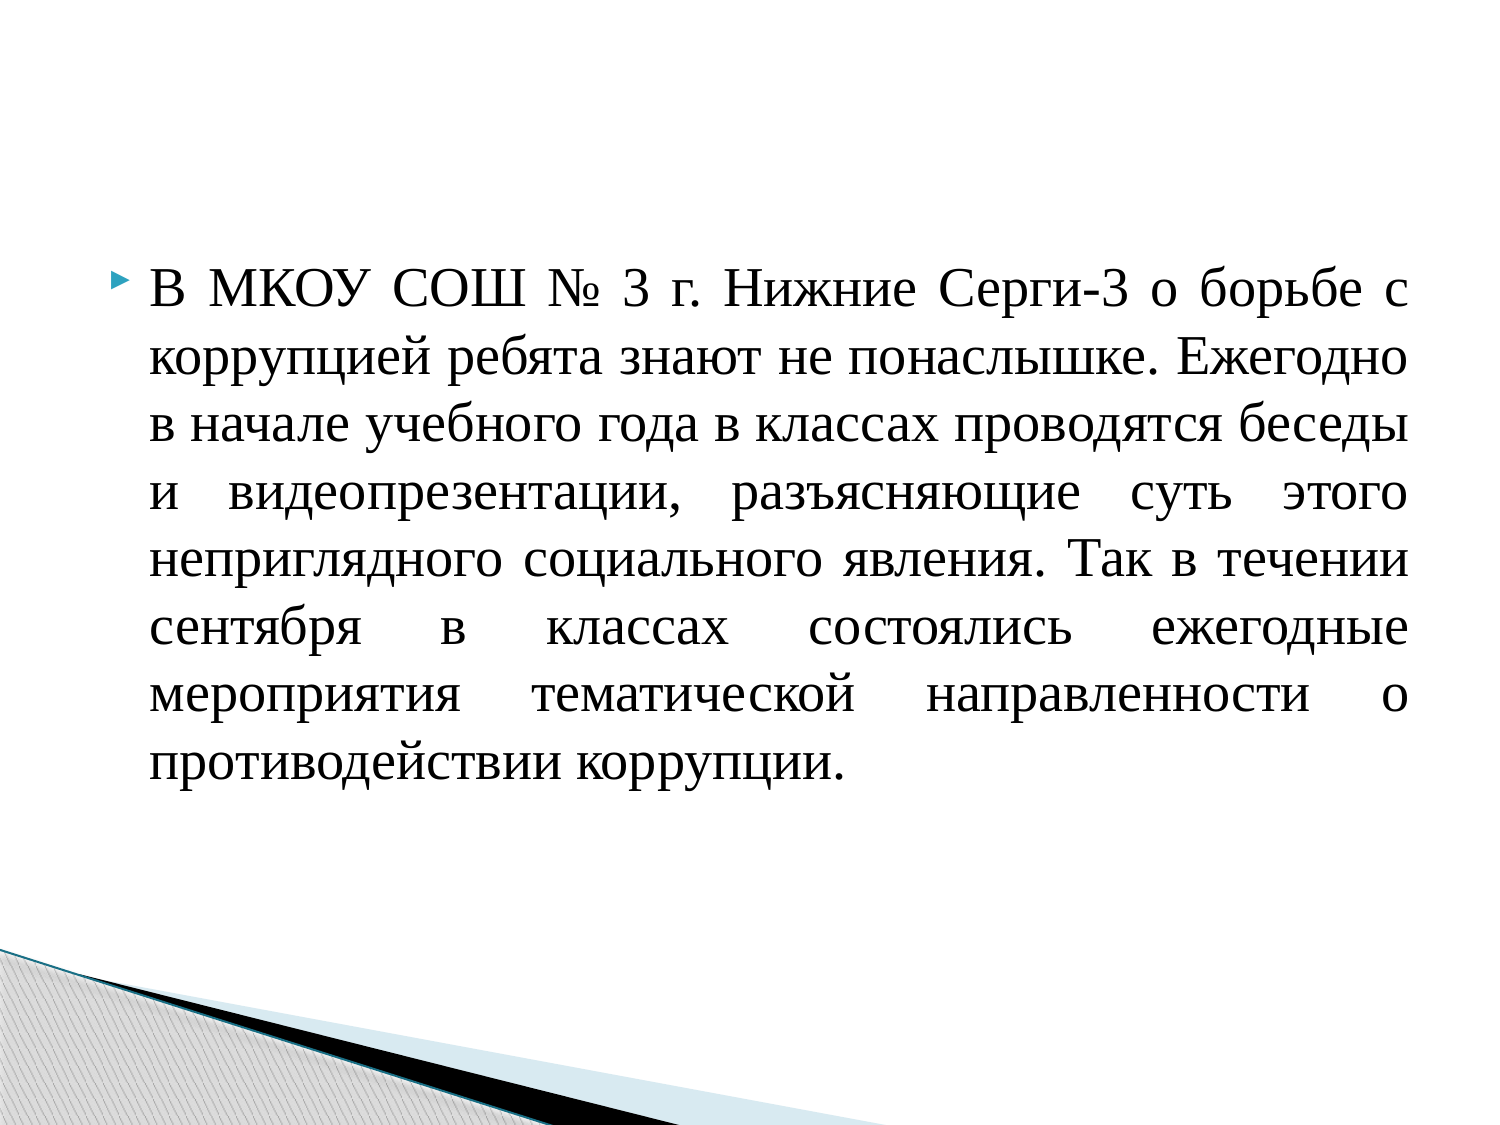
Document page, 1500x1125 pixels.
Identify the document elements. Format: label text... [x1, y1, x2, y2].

list В МКОУ СОШ № 3 г. Нижние Серги-3 о борьбе с коррупцией ребята знают не понаслышке. Ежегодно в начале учебного года в классах проводятся беседы и видеопрезентации, разъясняющие суть этого неприглядного социального явления. Так в течении сентября в классах состоялись ежегодные мероприятия тематической направленности о противодействии коррупции. [74, 242, 1426, 986]
